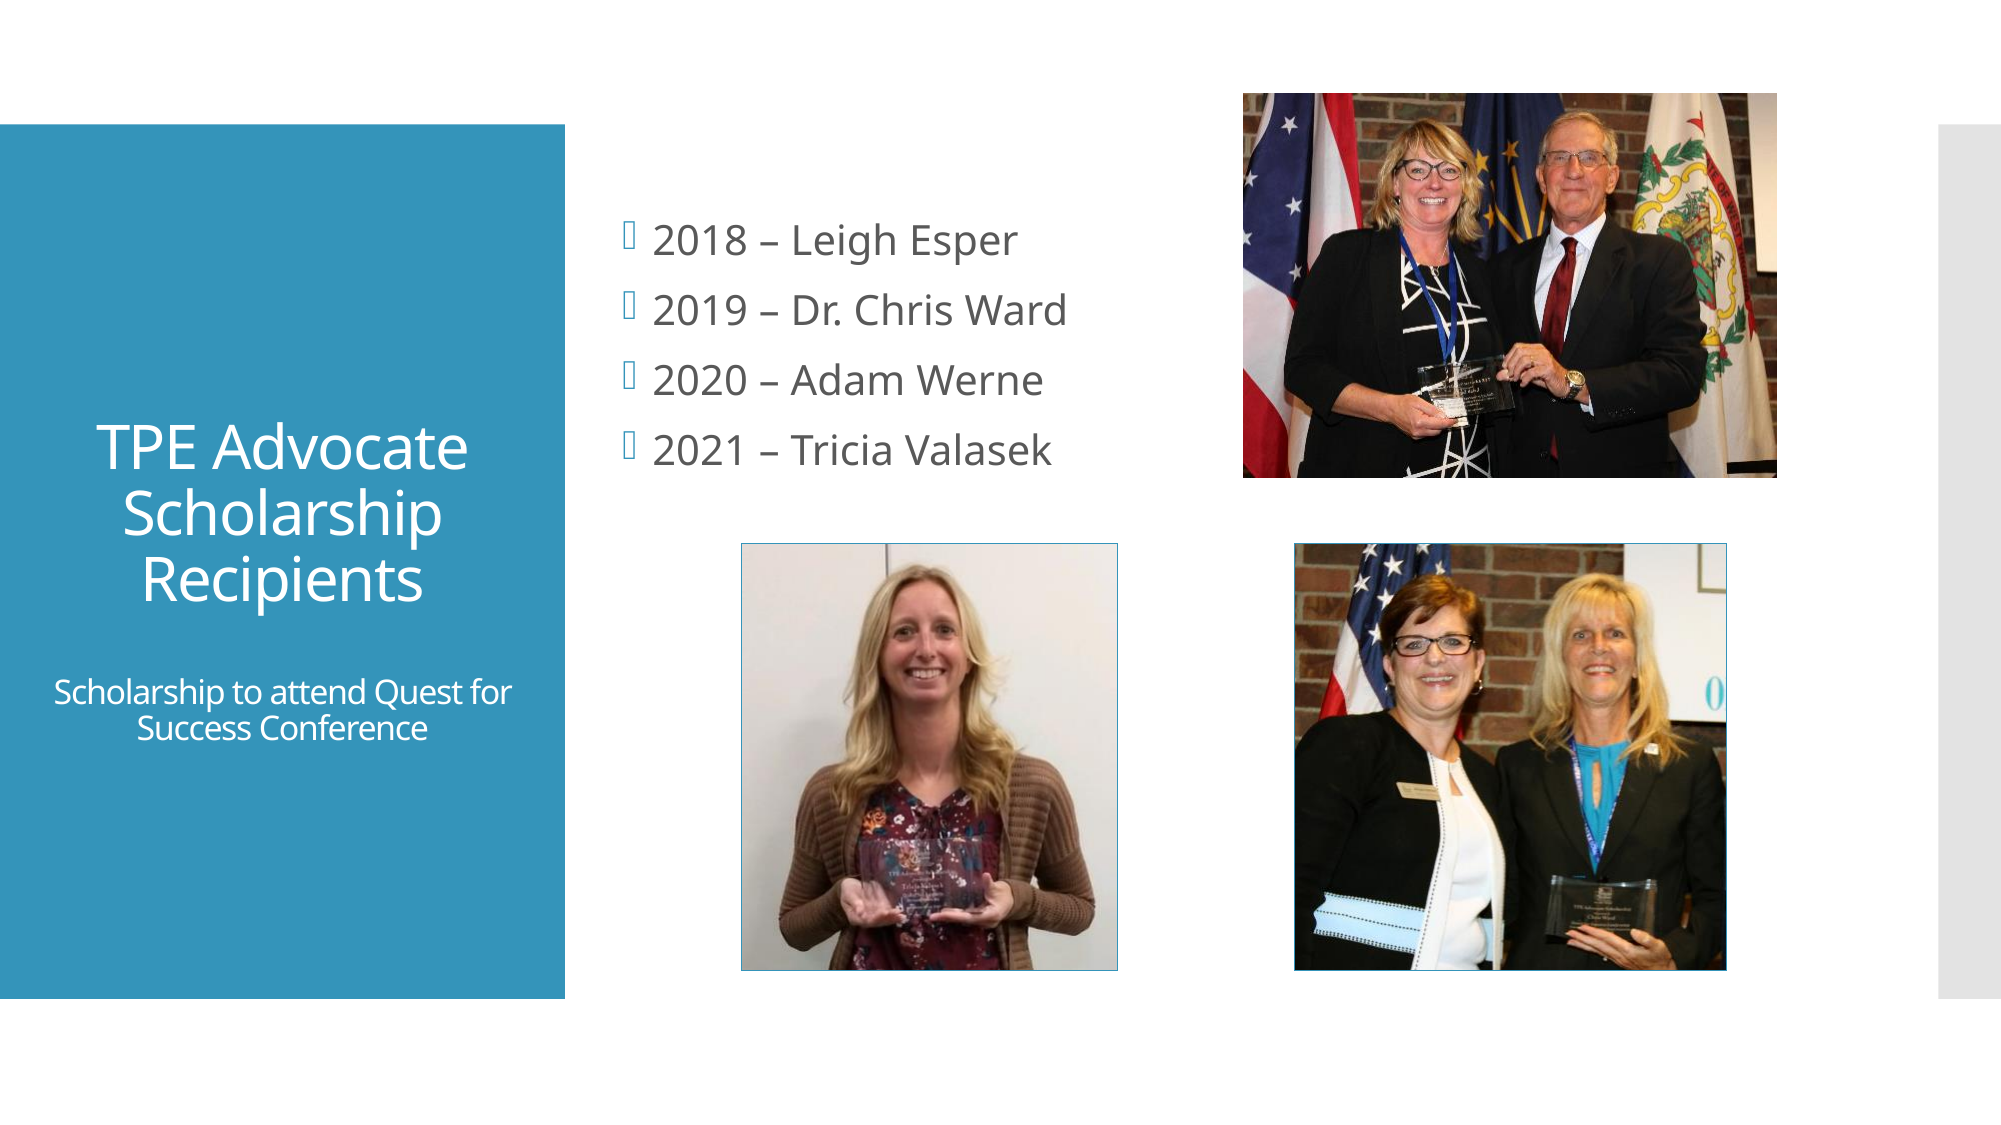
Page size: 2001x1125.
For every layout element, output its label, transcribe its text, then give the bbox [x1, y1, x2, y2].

title TPE Advocate Scholarship Recipients Scholarship to attend Quest for Success Conference [0, 406, 566, 758]
picture [741, 543, 1118, 972]
list 2018 – Leigh Esper 2019 – Dr. Chris Ward 2020 – Adam Werne 2021 – Tricia Valasek [607, 136, 1182, 558]
picture [1242, 92, 1778, 478]
picture [1293, 543, 1727, 972]
